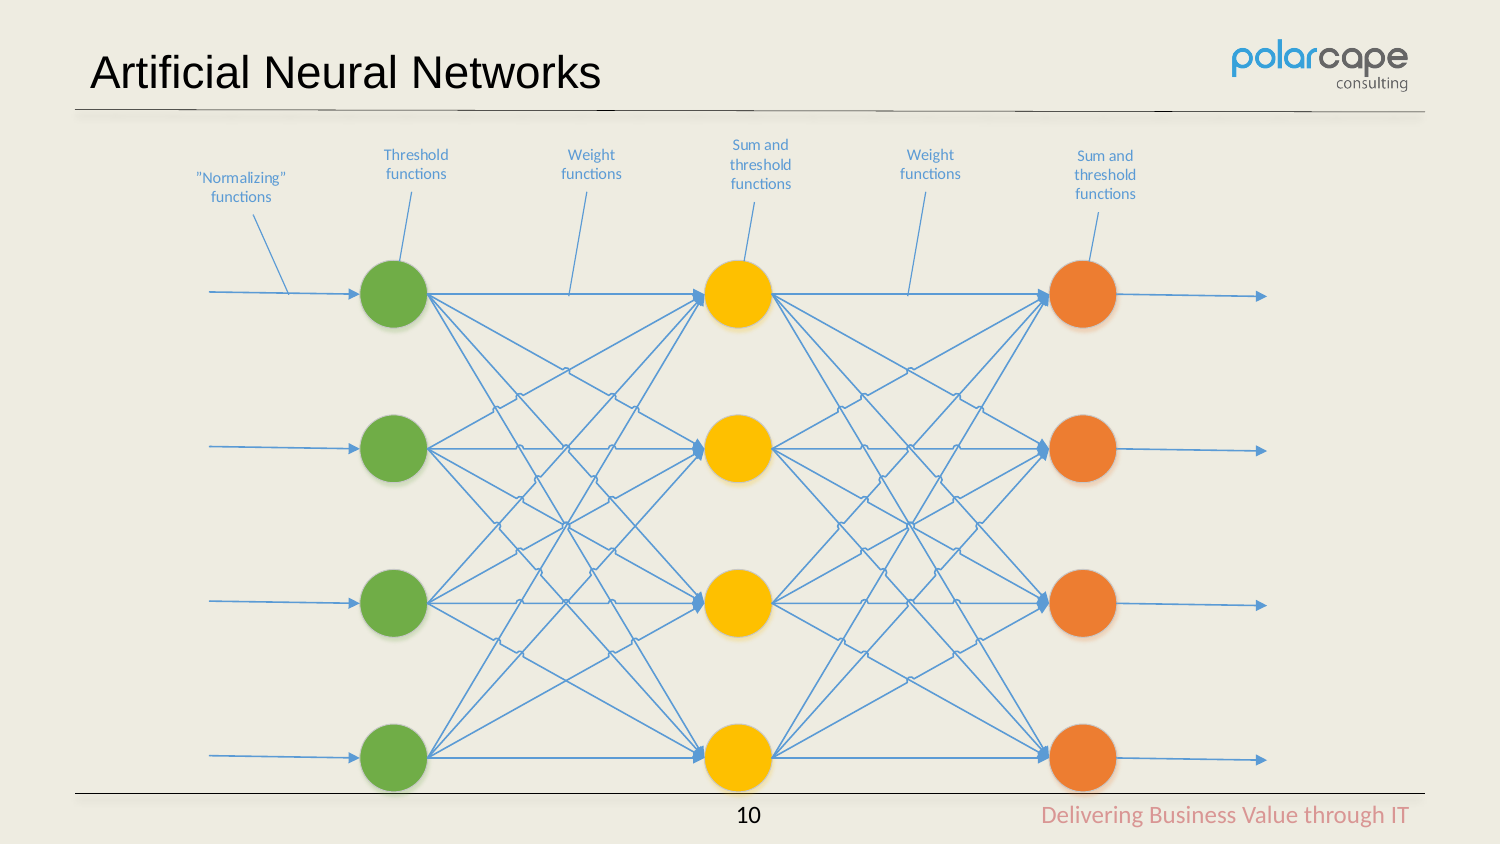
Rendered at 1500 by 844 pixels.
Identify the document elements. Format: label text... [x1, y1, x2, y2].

title Artificial Neural Networks [75, 31, 1210, 110]
slide_number 10 [573, 810, 924, 837]
picture [185, 129, 1269, 801]
picture [1232, 39, 1408, 92]
